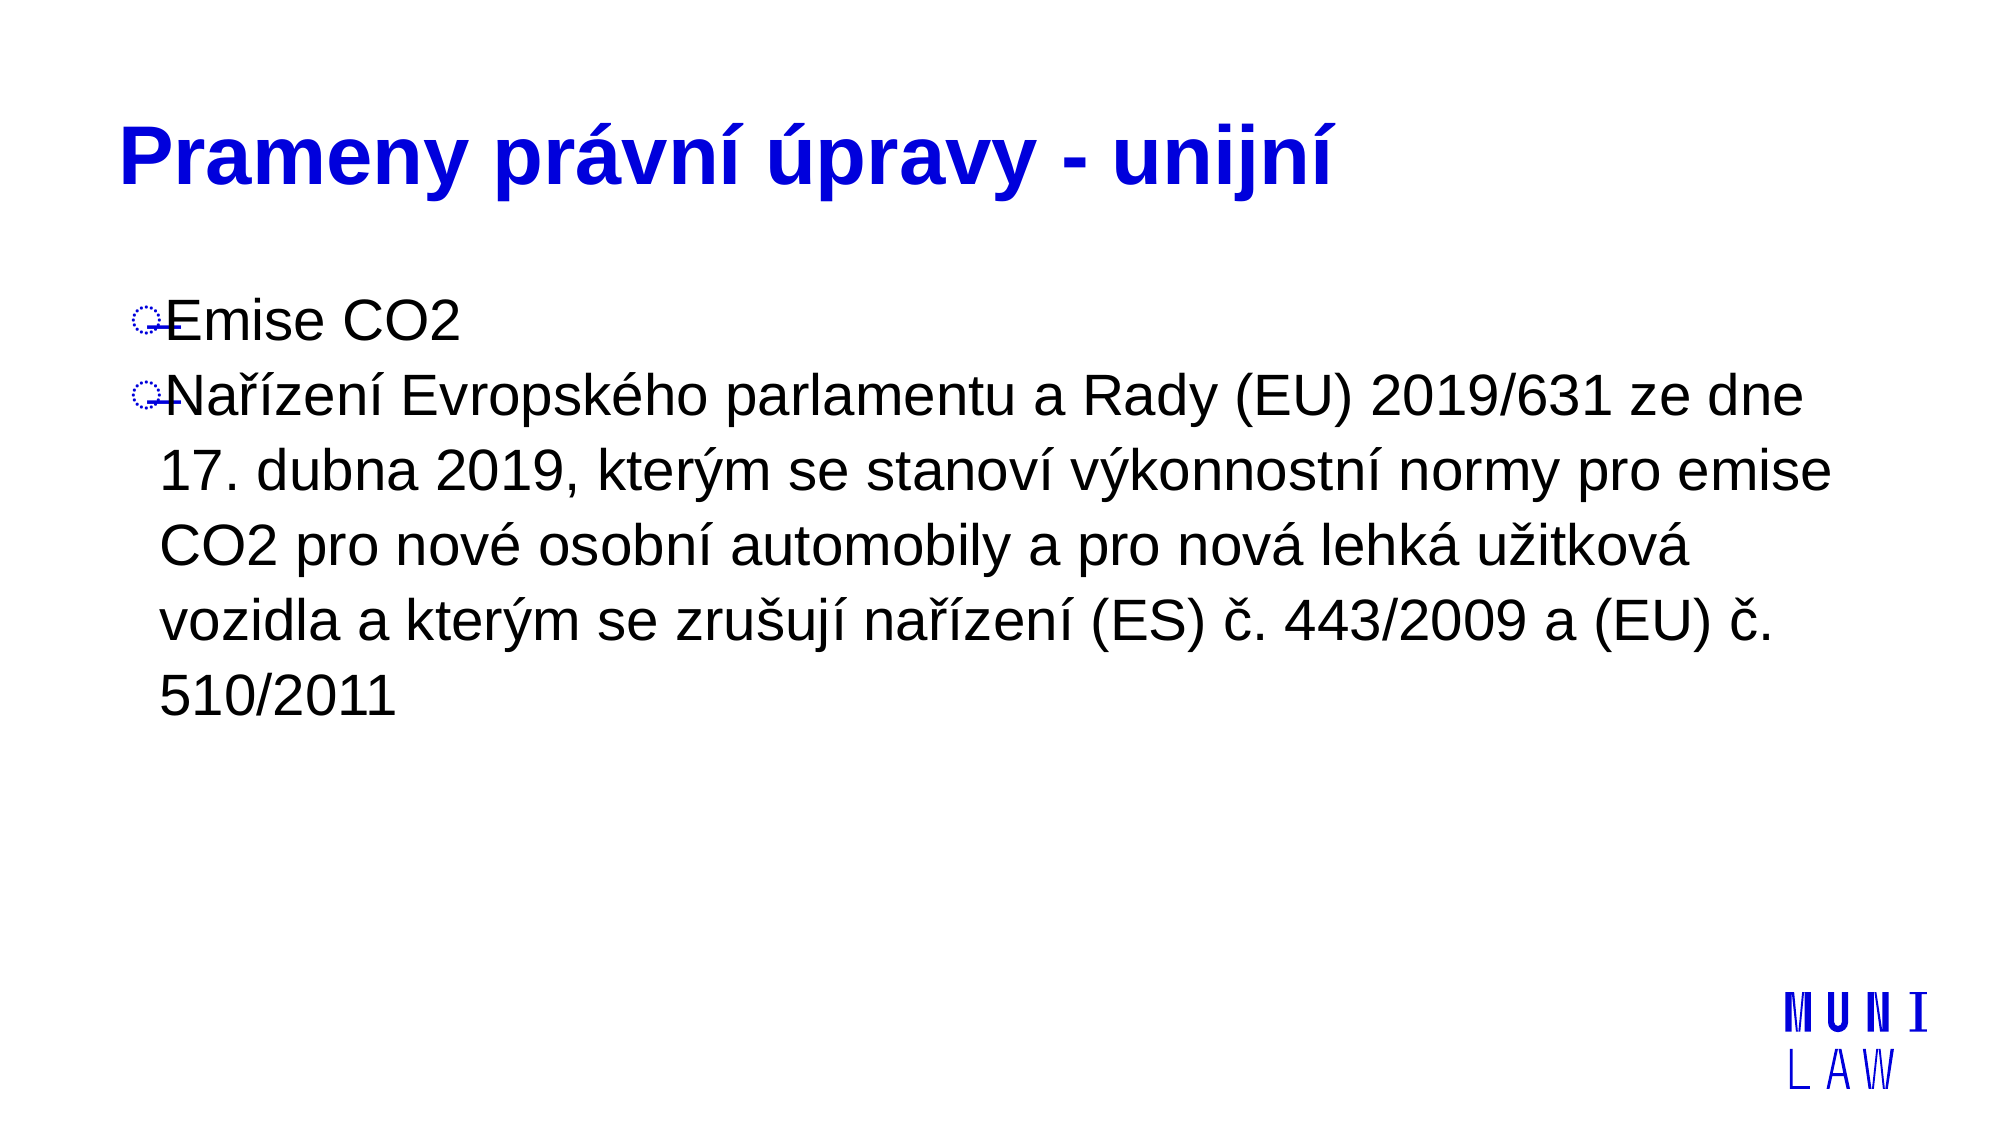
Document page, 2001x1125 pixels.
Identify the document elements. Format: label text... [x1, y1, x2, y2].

list Emise CO2 Nařízení Evropského parlamentu a Rady (EU) 2019/631 ze dne 17. dubna 2019, kterým se stanoví výkonnostní normy pro emise CO2 pro nové osobní automobily a pro nová lehká užitková vozidla a kterým se zrušují nařízení (ES) č. 443/2009 a (EU) č. 510/2011 [118, 277, 1883, 957]
title Prameny právní úpravy - unijní [118, 118, 1883, 193]
